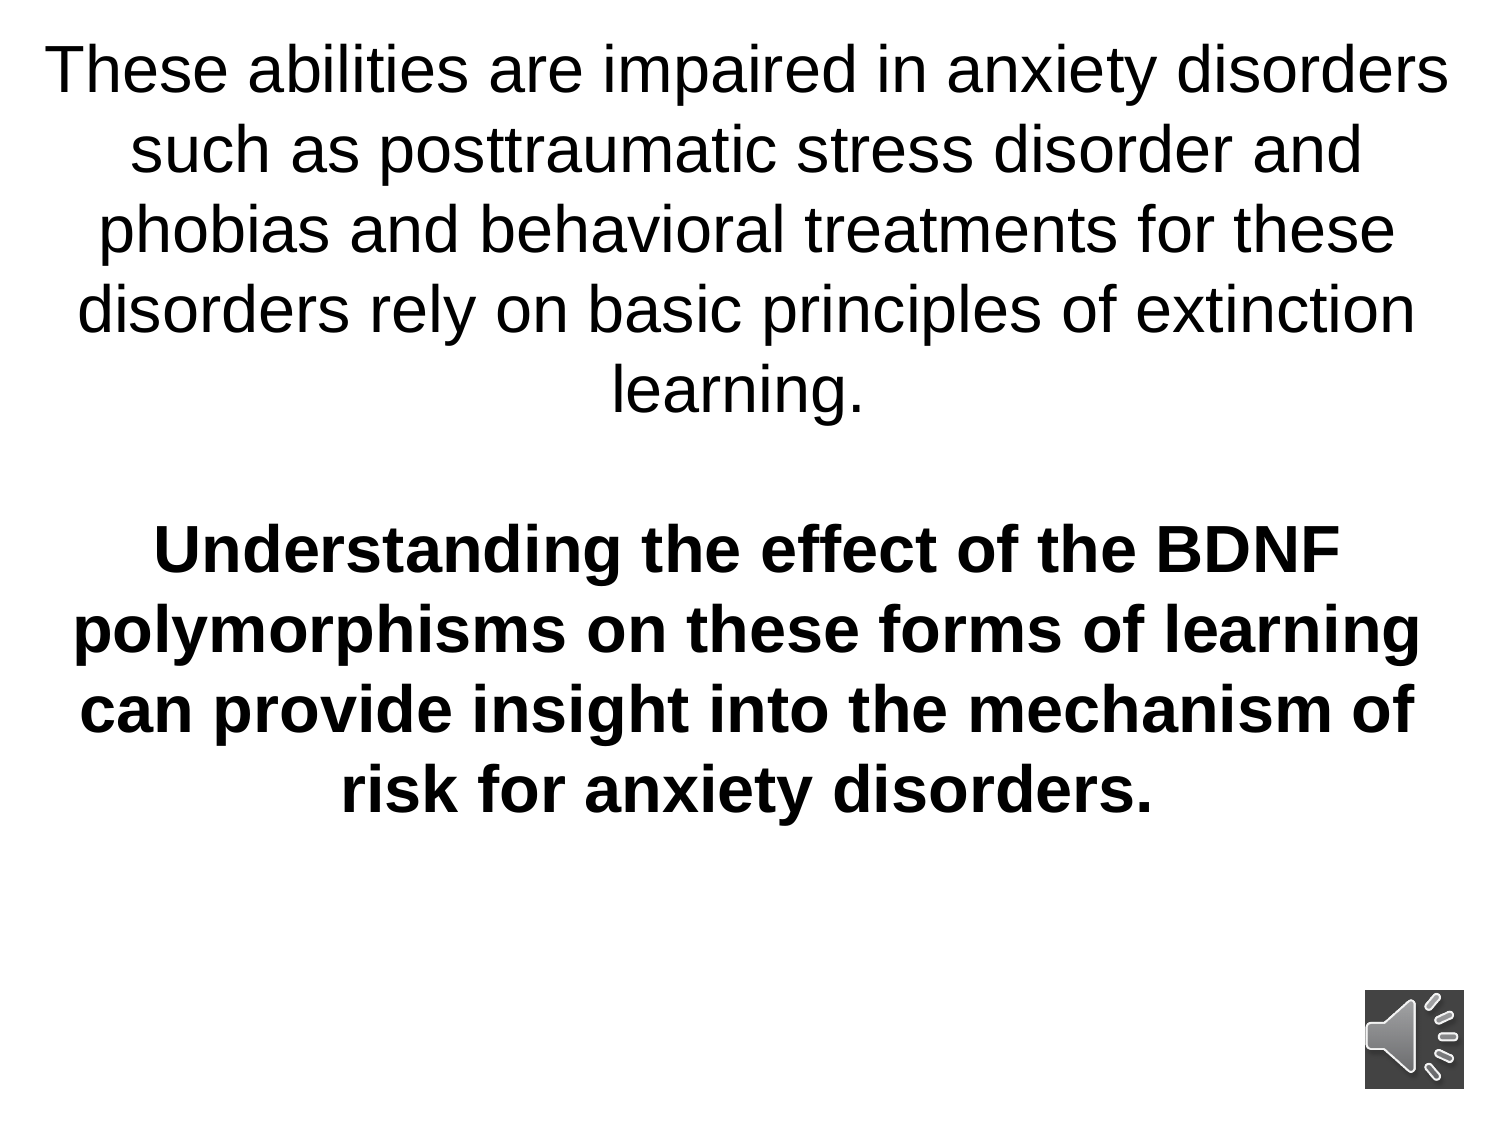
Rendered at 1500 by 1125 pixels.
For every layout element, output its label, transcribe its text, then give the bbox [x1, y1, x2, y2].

text_box These abilities are impaired in anxiety disorders such as posttraumatic stress disorder and phobias and behavioral treatments for these disorders rely on basic principles of extinction learning. Understanding the effect of the BDNF polymorphisms on these forms of learning can provide insight into the mechanism of risk for anxiety disorders. [0, 18, 1498, 994]
picture [1364, 989, 1465, 1090]
